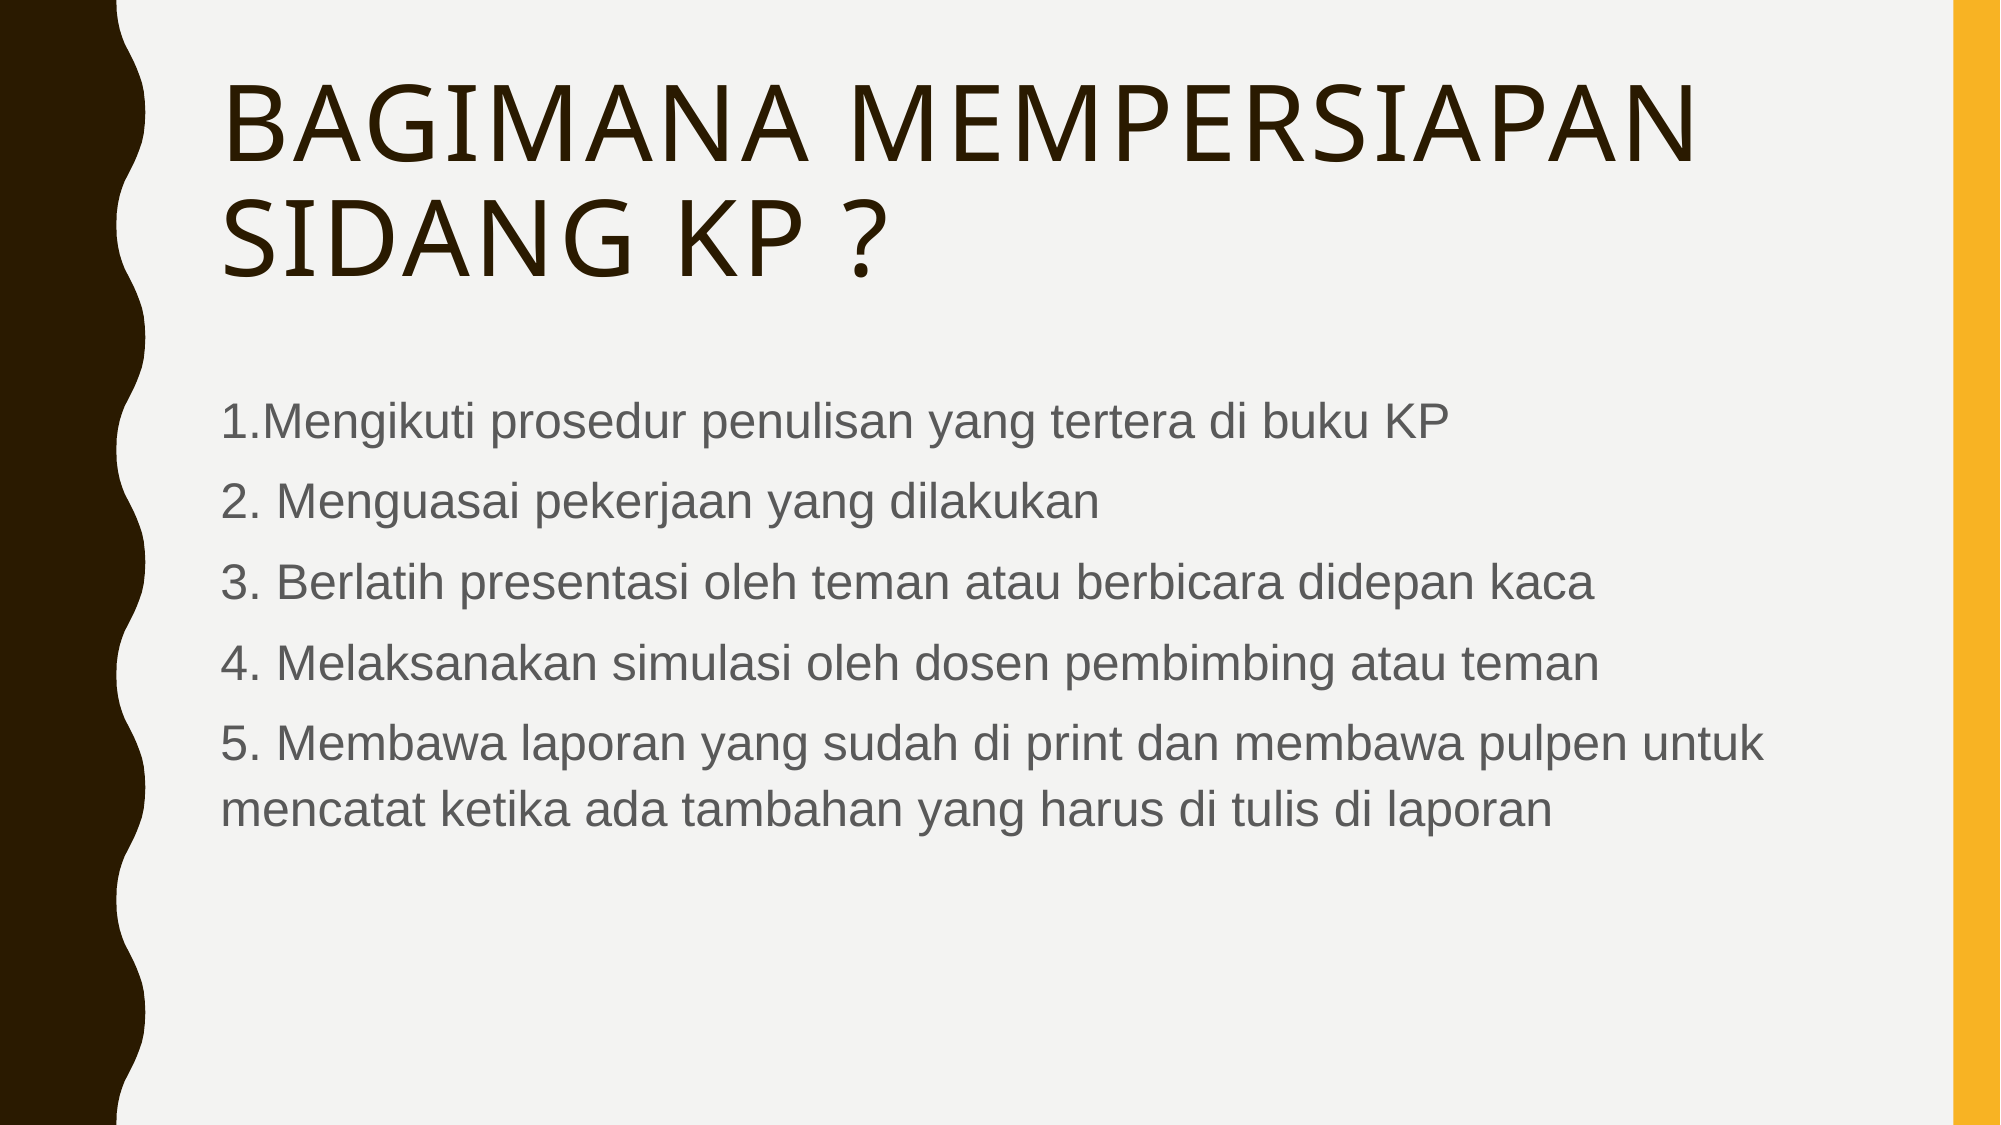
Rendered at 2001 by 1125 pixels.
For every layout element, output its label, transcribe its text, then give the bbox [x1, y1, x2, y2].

title Bagimana memPersiapan sidang kp ? [205, 62, 1875, 308]
list 1.Mengikuti prosedur penulisan yang tertera di buku KP 2. Menguasai pekerjaan yang dilakukan 3. Berlatih presentasi oleh teman atau berbicara didepan kaca 4. Melaksanakan simulasi oleh dosen pembimbing atau teman 5. Membawa laporan yang sudah di print dan membawa pulpen untuk mencatat ketika ada tambahan yang harus di tulis di laporan [205, 375, 1875, 965]
